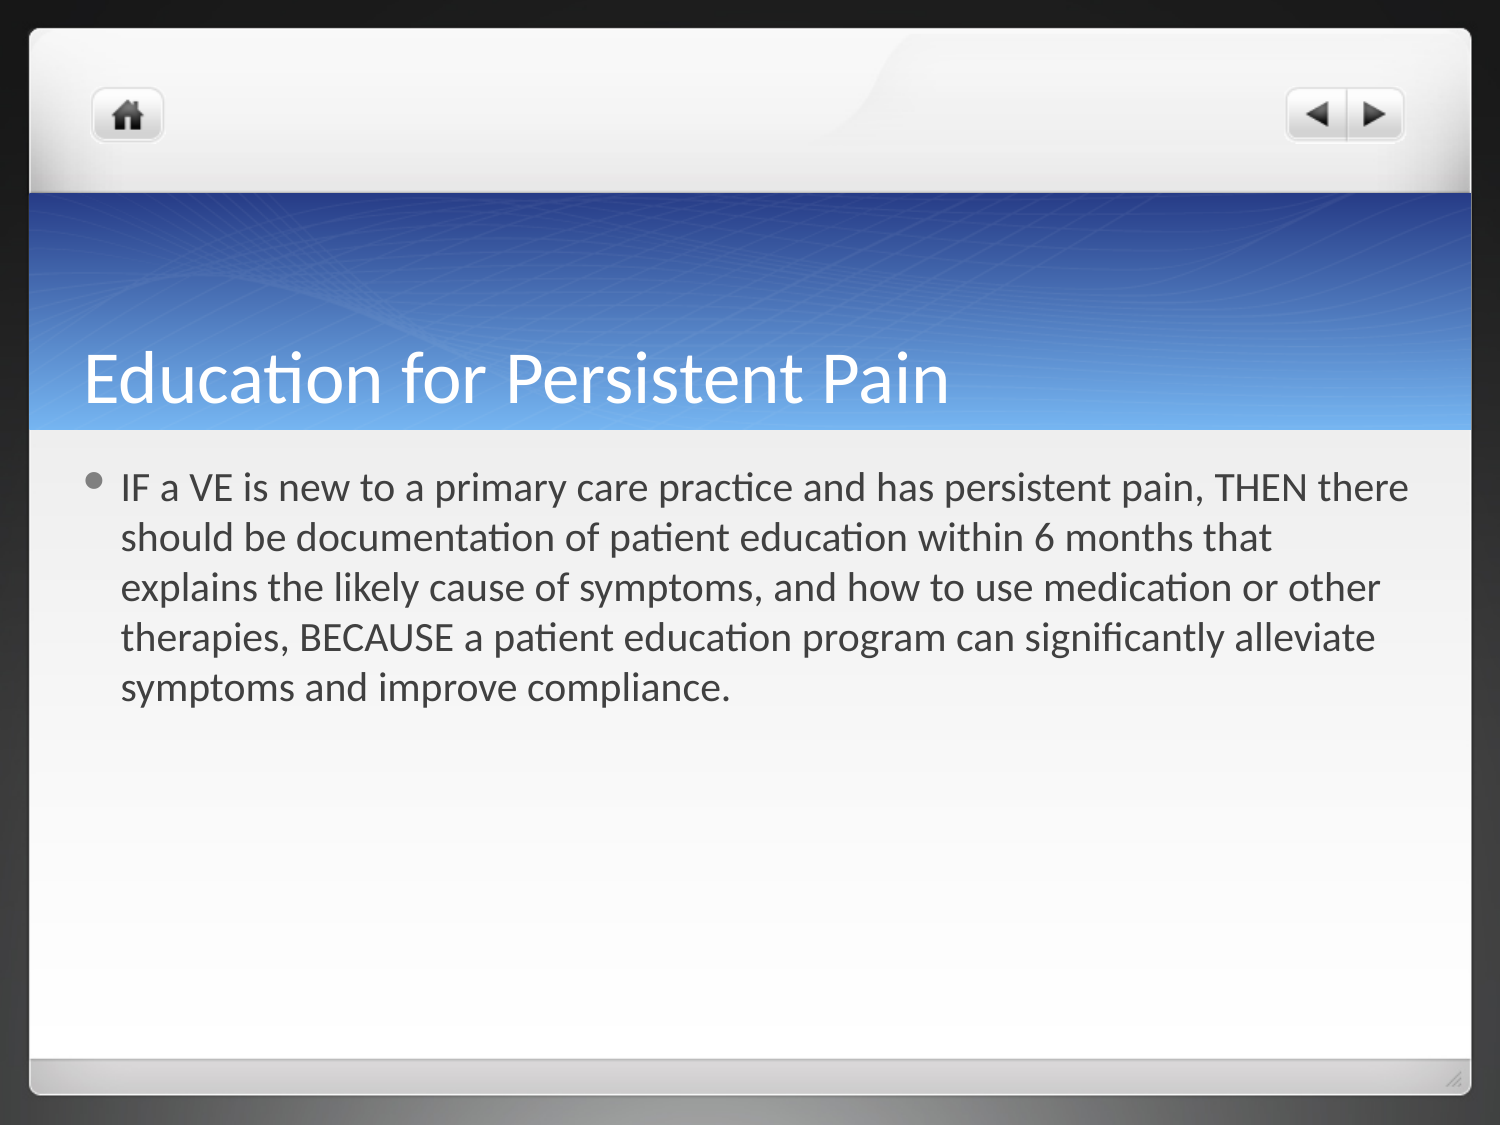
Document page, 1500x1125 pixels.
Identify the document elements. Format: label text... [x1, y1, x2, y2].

picture [0, 0, 1500, 1125]
title Education for Persistent Pain [68, 238, 1432, 427]
list IF a VE is new to a primary care practice and has persistent pain, THEN there should be documentation of patient education within 6 months that explains the likely cause of symptoms, and how to use medication or other therapies, BECAUSE a patient education program can significantly alleviate symptoms and improve compliance. [68, 452, 1432, 1025]
